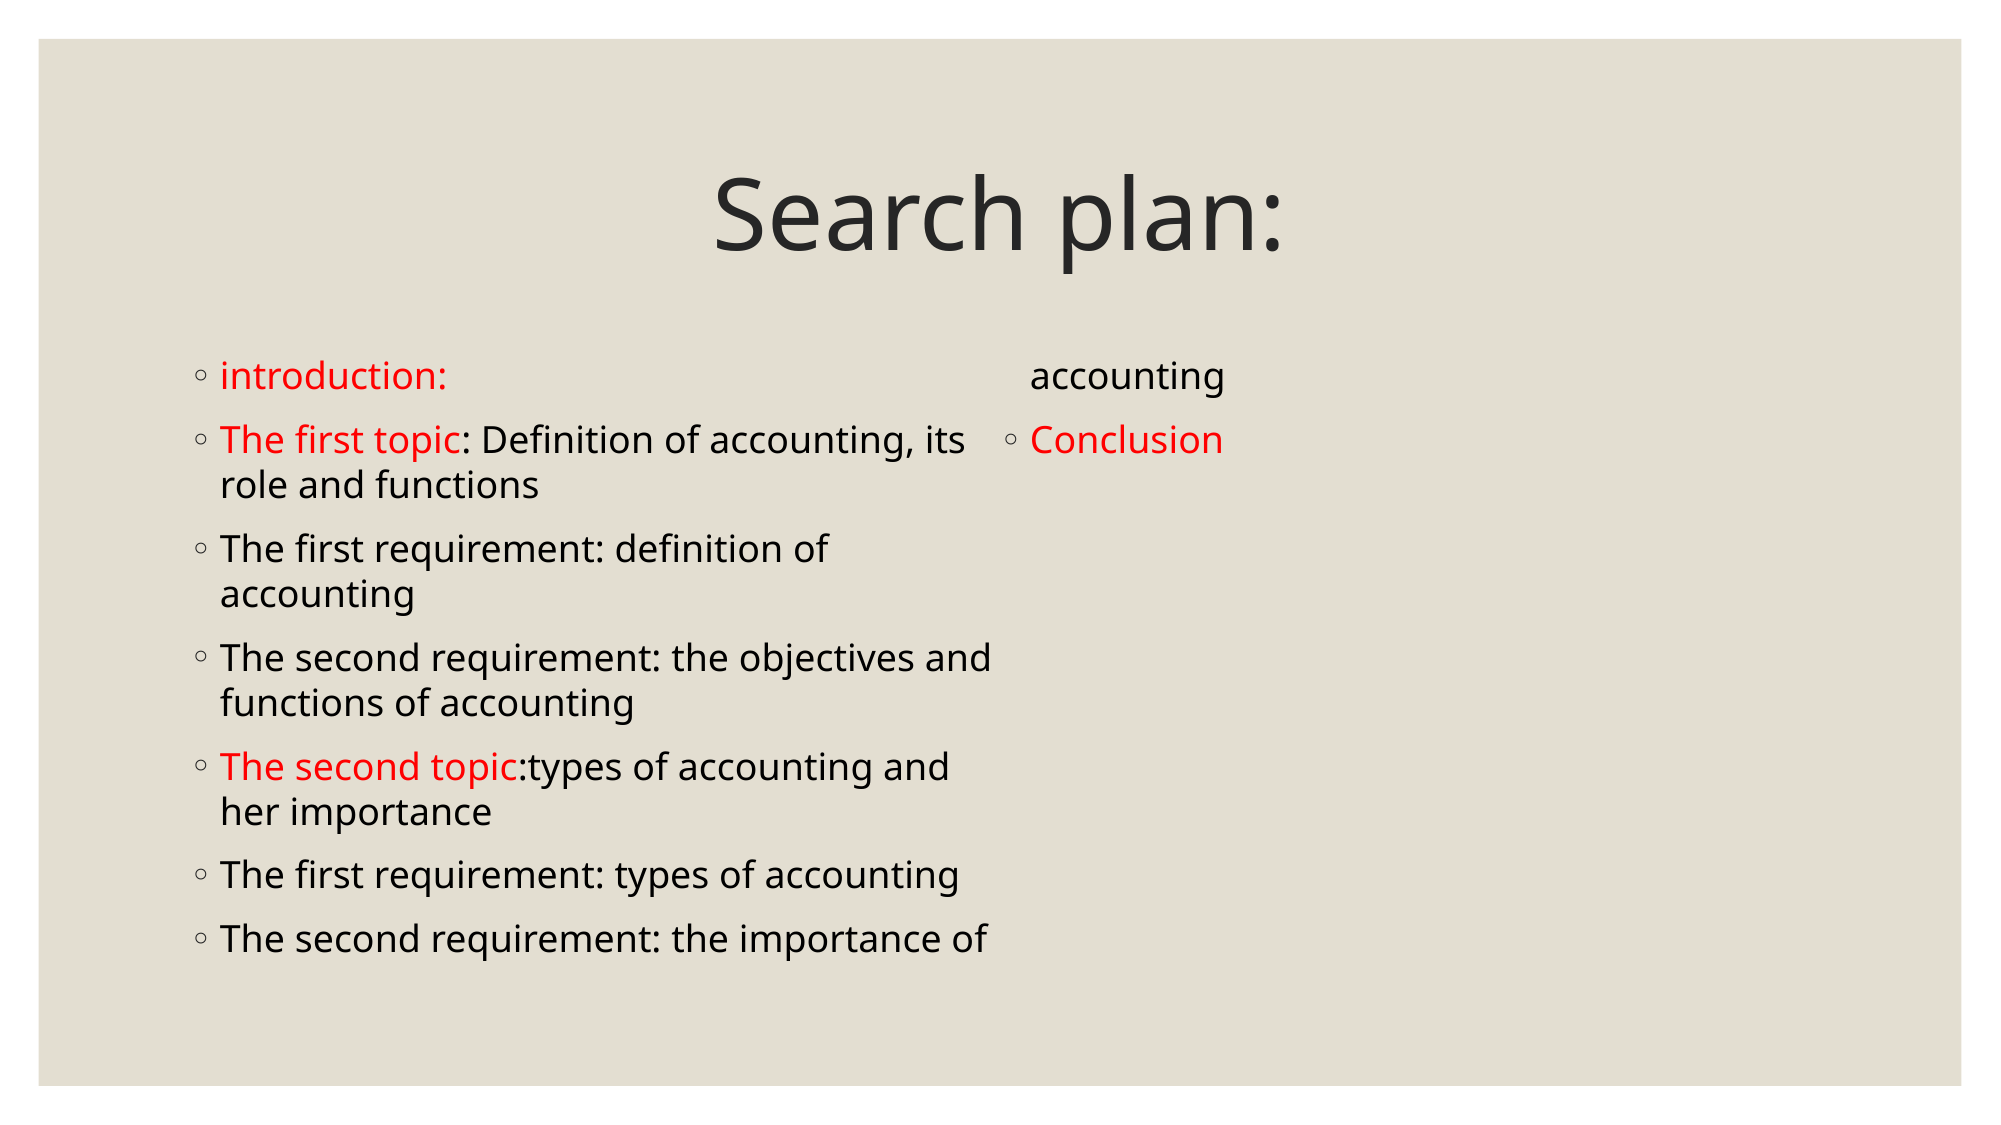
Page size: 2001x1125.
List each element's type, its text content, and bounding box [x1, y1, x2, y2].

list introduction: The first topic: Definition of accounting, its role and functions The first requirement: definition of accounting The second requirement: the objectives and functions of accounting The second topic:types of accounting and her importance The first requirement: types of accounting The second requirement: the importance of accounting Conclusion [174, 345, 1825, 990]
title Search plan: [174, 105, 1825, 331]
